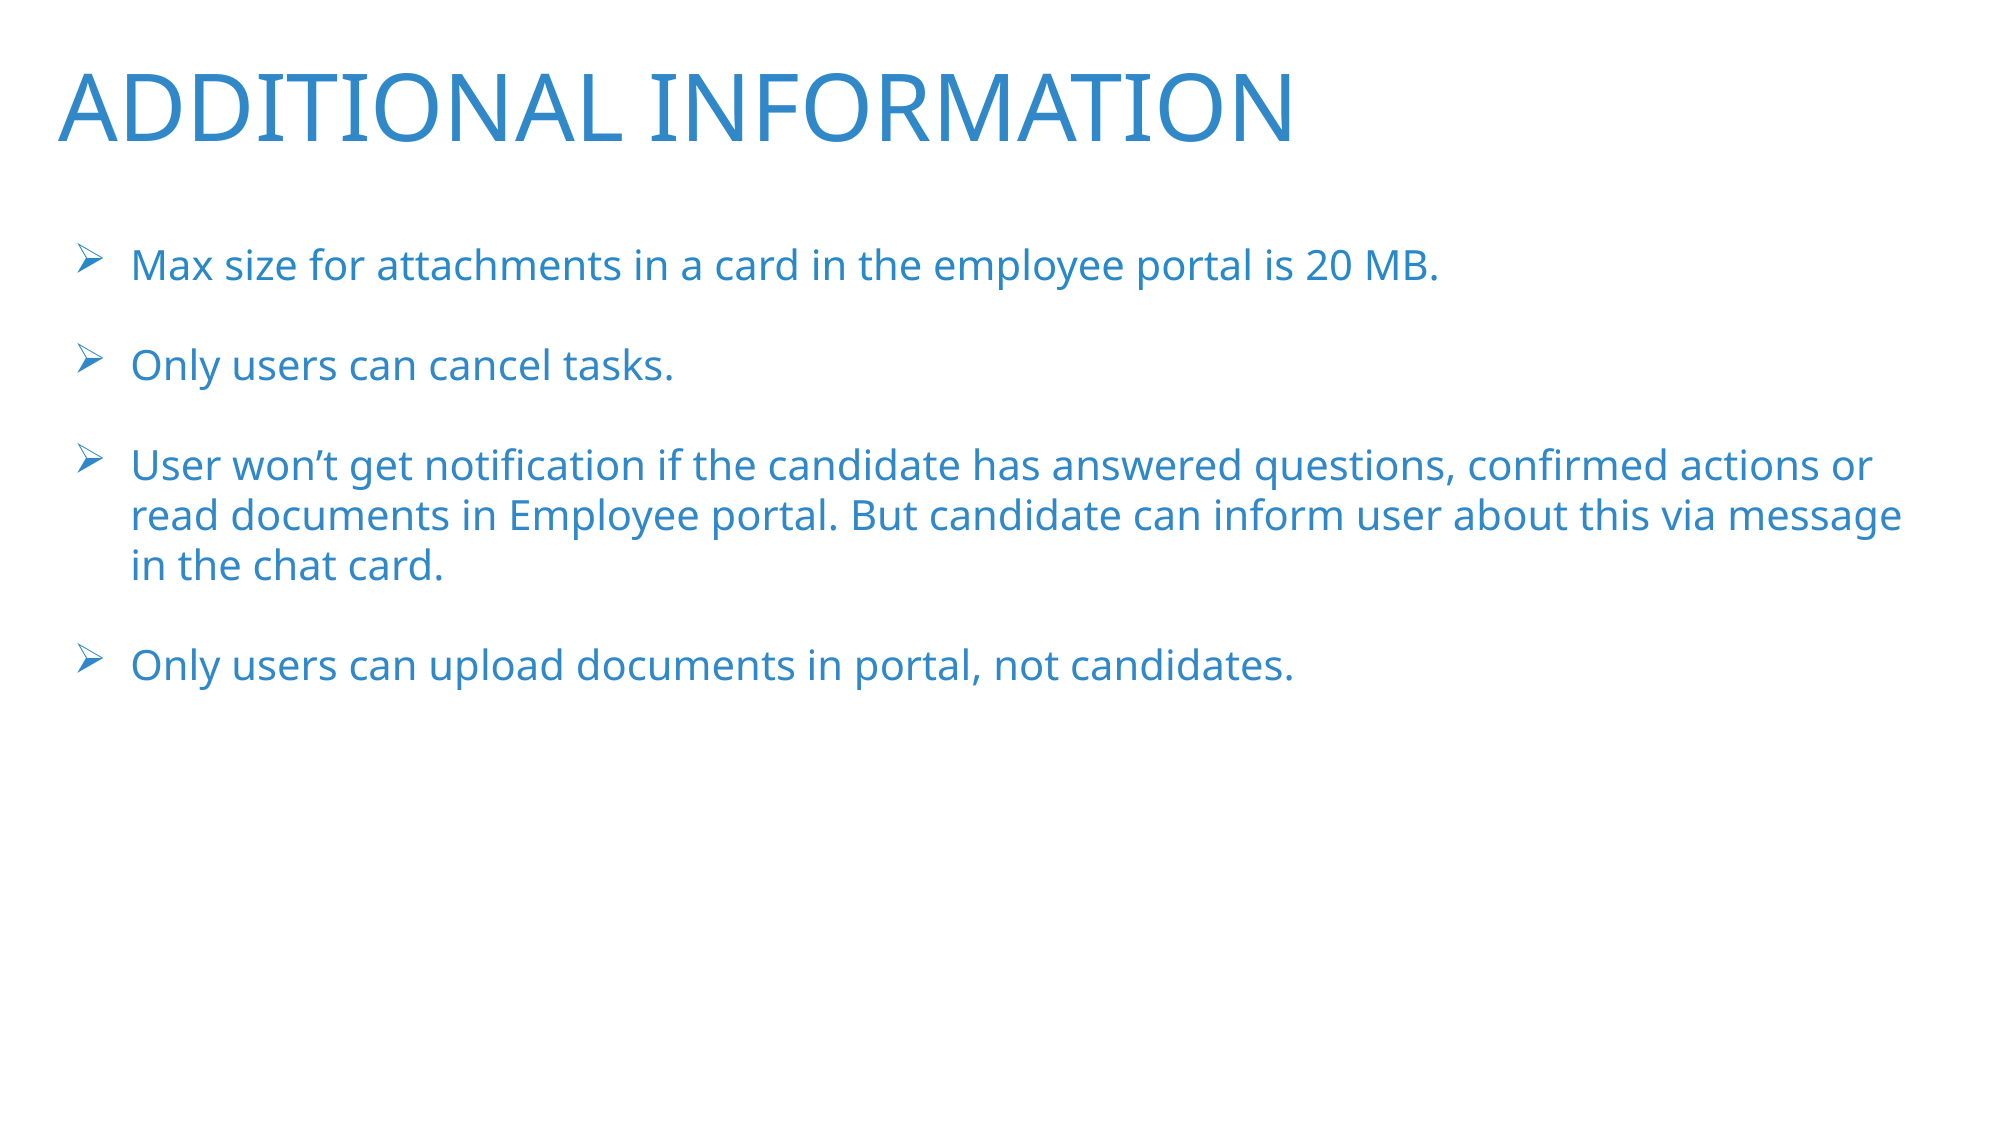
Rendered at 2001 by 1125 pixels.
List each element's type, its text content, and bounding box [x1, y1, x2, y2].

text_box ADDITIONAL INFORMATION [43, 40, 1836, 168]
text_box Max size for attachments in a card in the employee portal is 20 MB. Only users can cancel tasks. User won’t get notification if the candidate has answered questions, confirmed actions or read documents in Employee portal. But candidate can inform user about this via message in the chat card. Only users can upload documents in portal, not candidates. [59, 231, 1954, 747]
